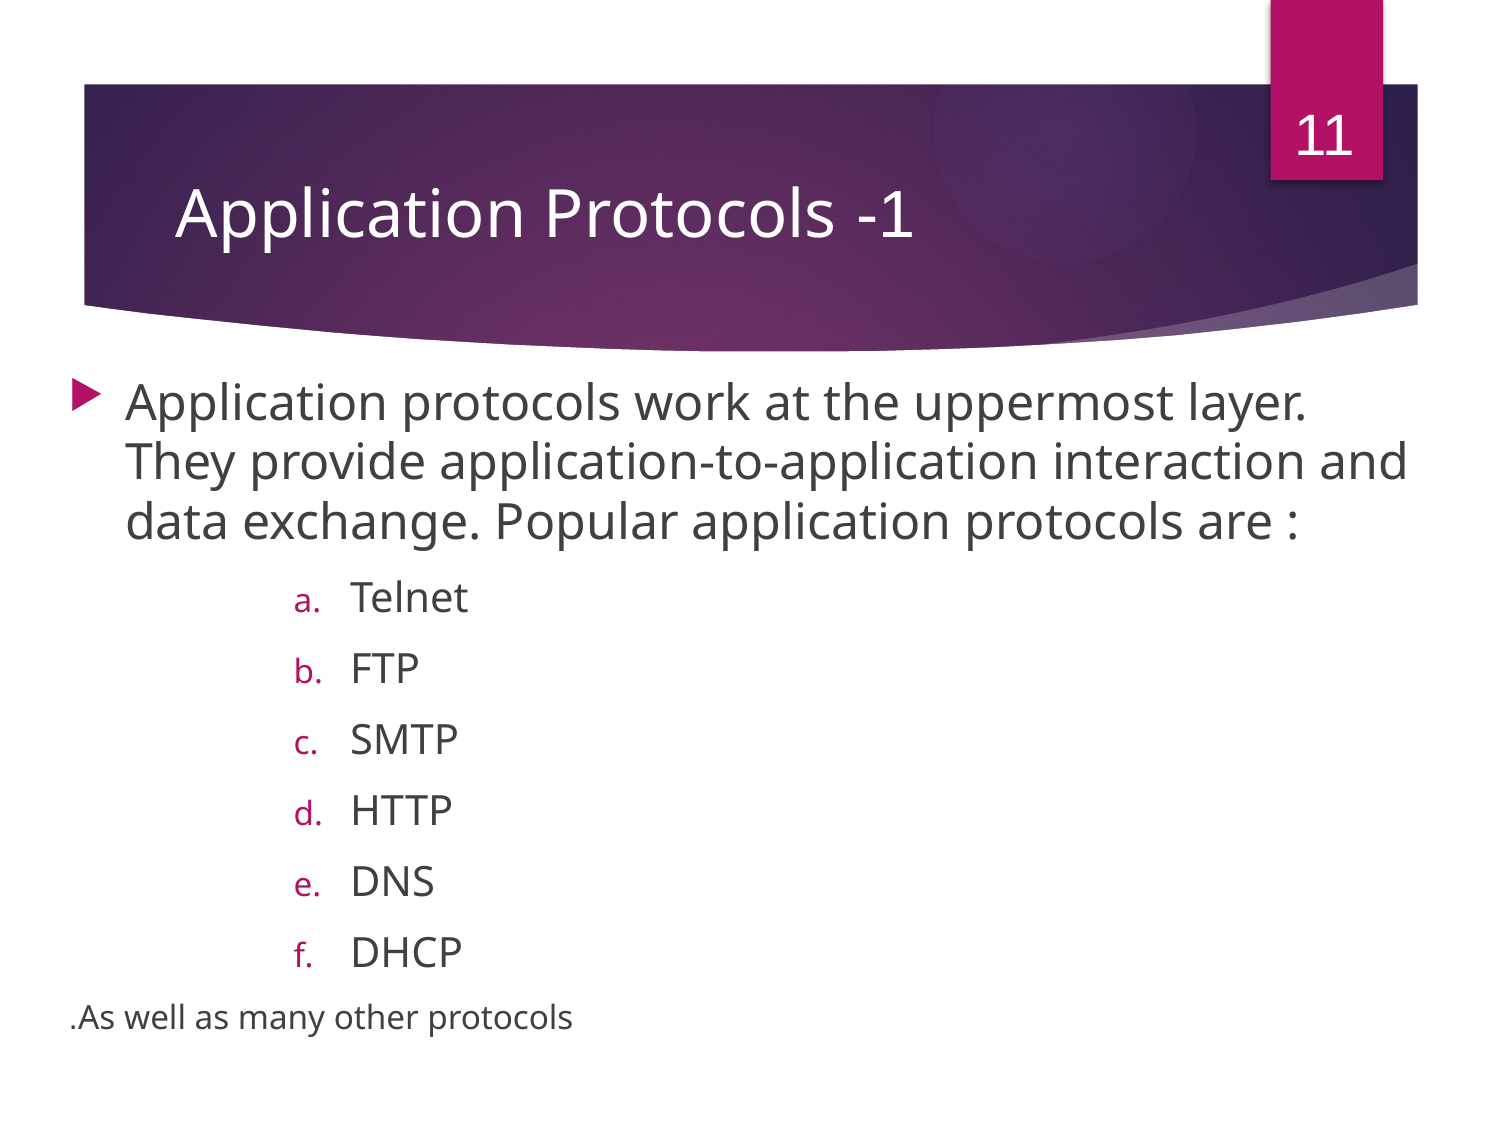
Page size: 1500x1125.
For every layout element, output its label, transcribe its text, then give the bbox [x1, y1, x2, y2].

title 1- Application Protocols [142, 152, 1183, 269]
slide_number 11 [1259, 48, 1390, 175]
list Application protocols work at the uppermost layer. They provide application-to-application interaction and data exchange. Popular application protocols are : Telnet FTP SMTP HTTP DNS DHCP As well as many other protocols. [53, 362, 1425, 1050]
